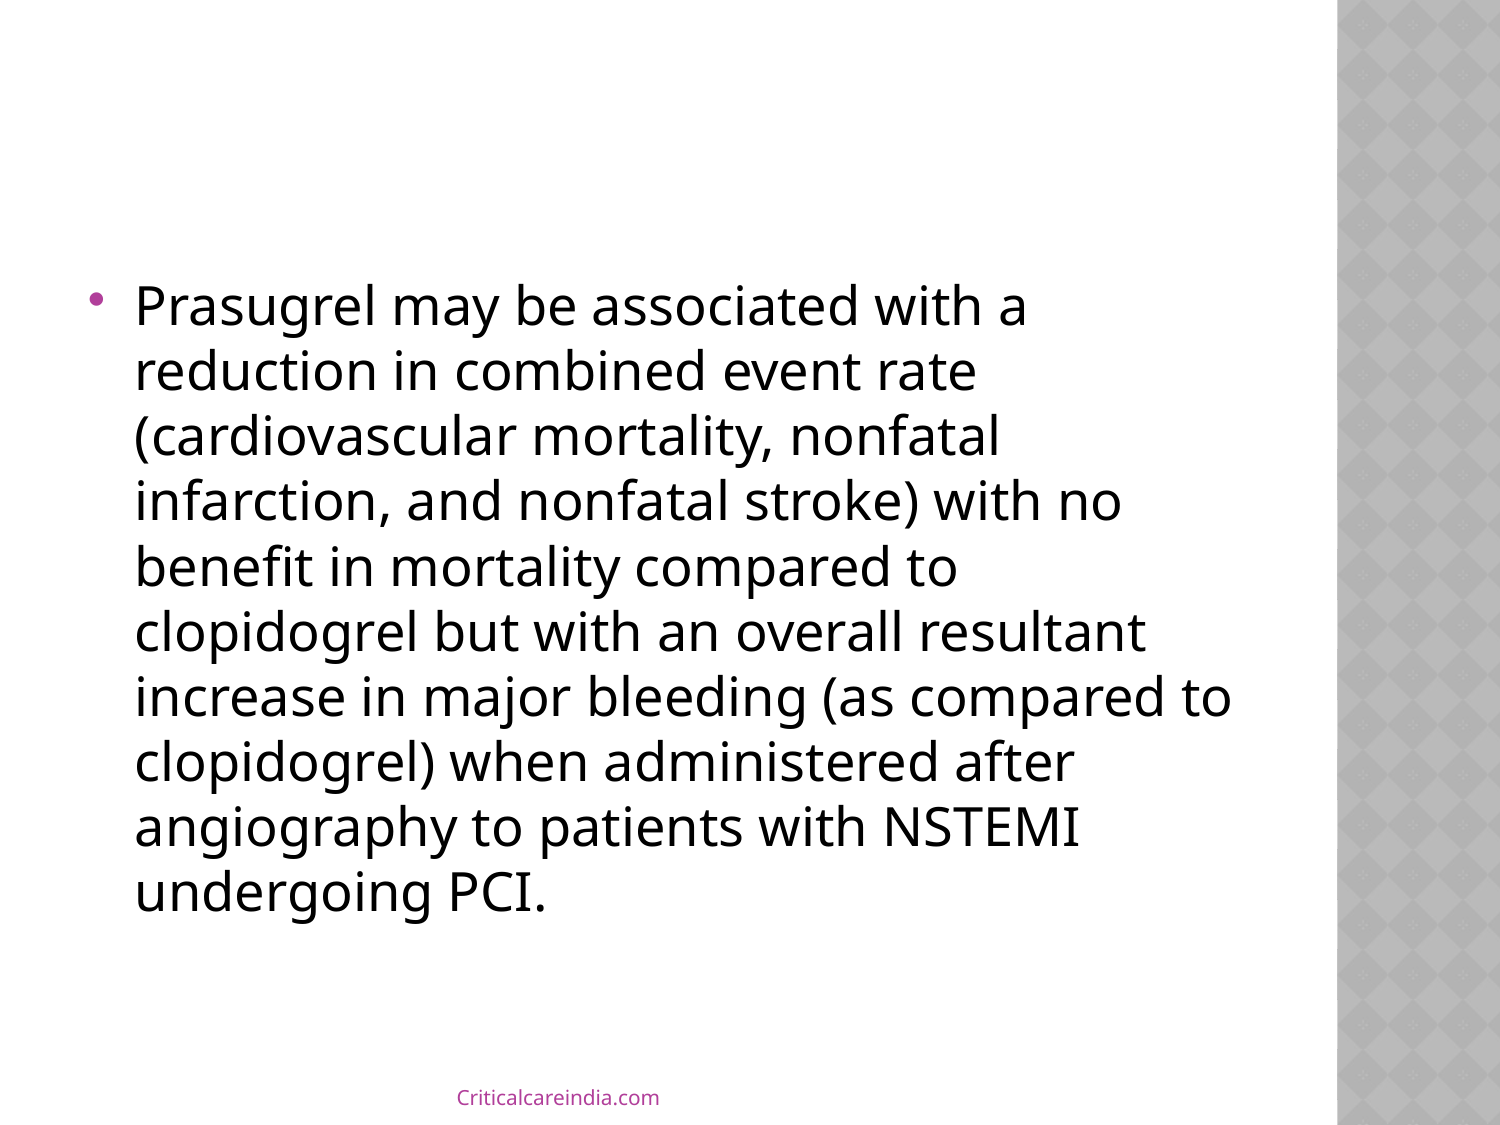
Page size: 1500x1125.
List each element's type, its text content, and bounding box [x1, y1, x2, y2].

list Prasugrel may be associated with a reduction in combined event rate (cardiovascular mortality, nonfatal infarction, and nonfatal stroke) with no benefit in mortality compared to clopidogrel but with an overall resultant increase in major bleeding (as compared to clopidogrel) when administered after angiography to patients with NSTEMI undergoing PCI. [75, 264, 1263, 1059]
footer Criticalcareindia.com [75, 1075, 675, 1114]
